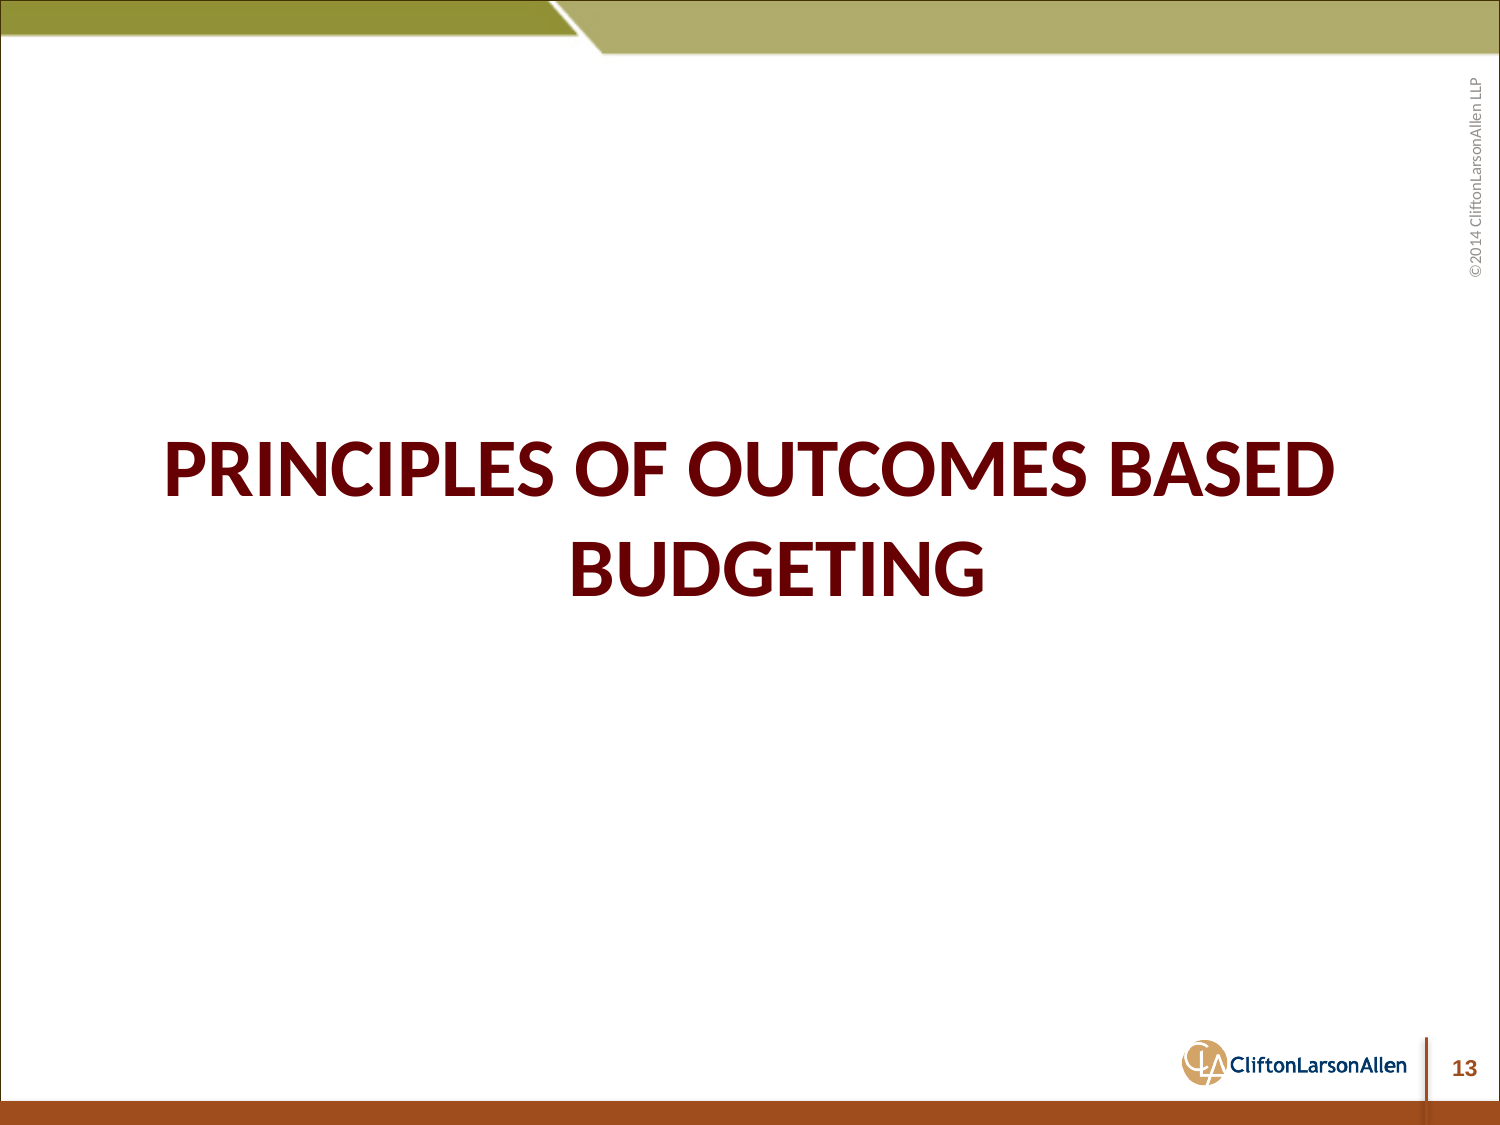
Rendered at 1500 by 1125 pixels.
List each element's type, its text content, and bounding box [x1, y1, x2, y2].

picture [1162, 1038, 1427, 1108]
list PRINCIPLES OF OUTCOMES BASED BUDGETING [74, 237, 1426, 1038]
picture [1, 1, 1499, 86]
slide_number 13 [1410, 1037, 1493, 1098]
